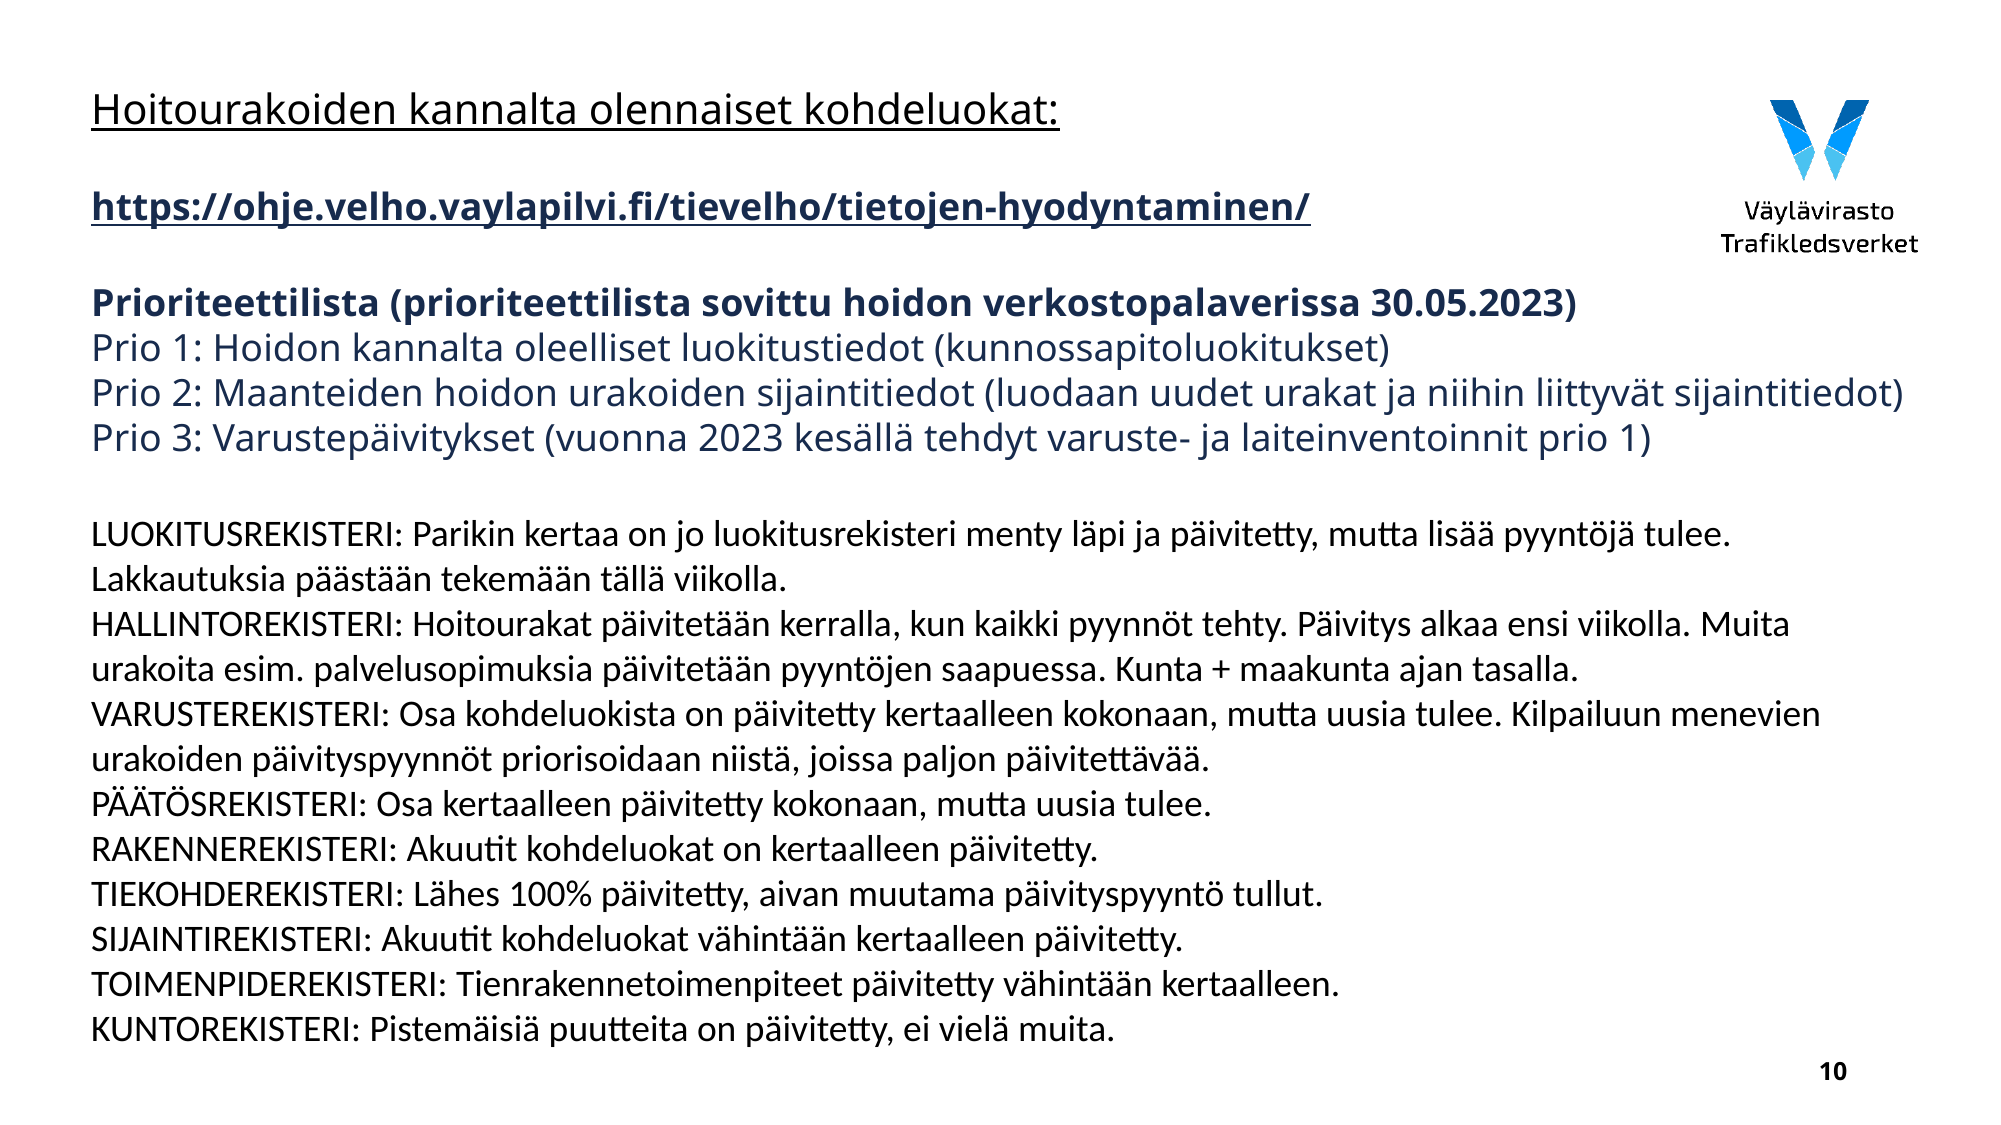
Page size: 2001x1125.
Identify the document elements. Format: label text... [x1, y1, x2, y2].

picture [1682, 62, 1958, 292]
slide_number 10 [1412, 1057, 1863, 1103]
text_box Hoitourakoiden kannalta olennaiset kohdeluokat: https://ohje.velho.vaylapilvi.fi/tievelho/tietojen-hyodyntaminen/ Prioriteettilista (prioriteettilista sovittu hoidon verkostopalaverissa 30.05.2023) Prio 1: Hoidon kannalta oleelliset luokitustiedot (kunnossapitoluokitukset) Prio 2: Maanteiden hoidon urakoiden sijaintitiedot (luodaan uudet urakat ja niihin liittyvät sijaintitiedot) Prio 3: Varustepäivitykset (vuonna 2023 kesällä tehdyt varuste- ja laiteinventoinnit prio 1) LUOKITUSREKISTERI: Parikin kertaa on jo luokitusrekisteri menty läpi ja päivitetty, mutta lisää pyyntöjä tulee. Lakkautuksia päästään tekemään tällä viikolla. HALLINTOREKISTERI: Hoitourakat päivitetään kerralla, kun kaikki pyynnöt tehty. Päivitys alkaa ensi viikolla. Muita urakoita esim. palvelusopimuksia päivitetään pyyntöjen saapuessa. Kunta + maakunta ajan tasalla. VARUSTEREKISTERI: Osa kohdeluokista on päivitetty kertaalleen kokonaan, mutta uusia tulee. Kilpailuun menevien urakoiden päivityspyynnöt priorisoidaan niistä, joissa paljon päivitettävää. PÄÄTÖSREKISTERI: Osa kertaalleen päivitetty kokonaan, mutta uusia tulee. RAKENNEREKISTERI: Akuutit kohdeluokat on kertaalleen päivitetty. TIEKOHDEREKISTERI: Lähes 100% päivitetty, aivan muutama päivityspyyntö tullut. SIJAINTIREKISTERI: Akuutit kohdeluokat vähintään kertaalleen päivitetty. TOIMENPIDEREKISTERI: Tienrakennetoimenpiteet päivitetty vähintään kertaalleen. KUNTOREKISTERI: Pistemäisiä puutteita on päivitetty, ei vielä muita. [76, 75, 1924, 1057]
